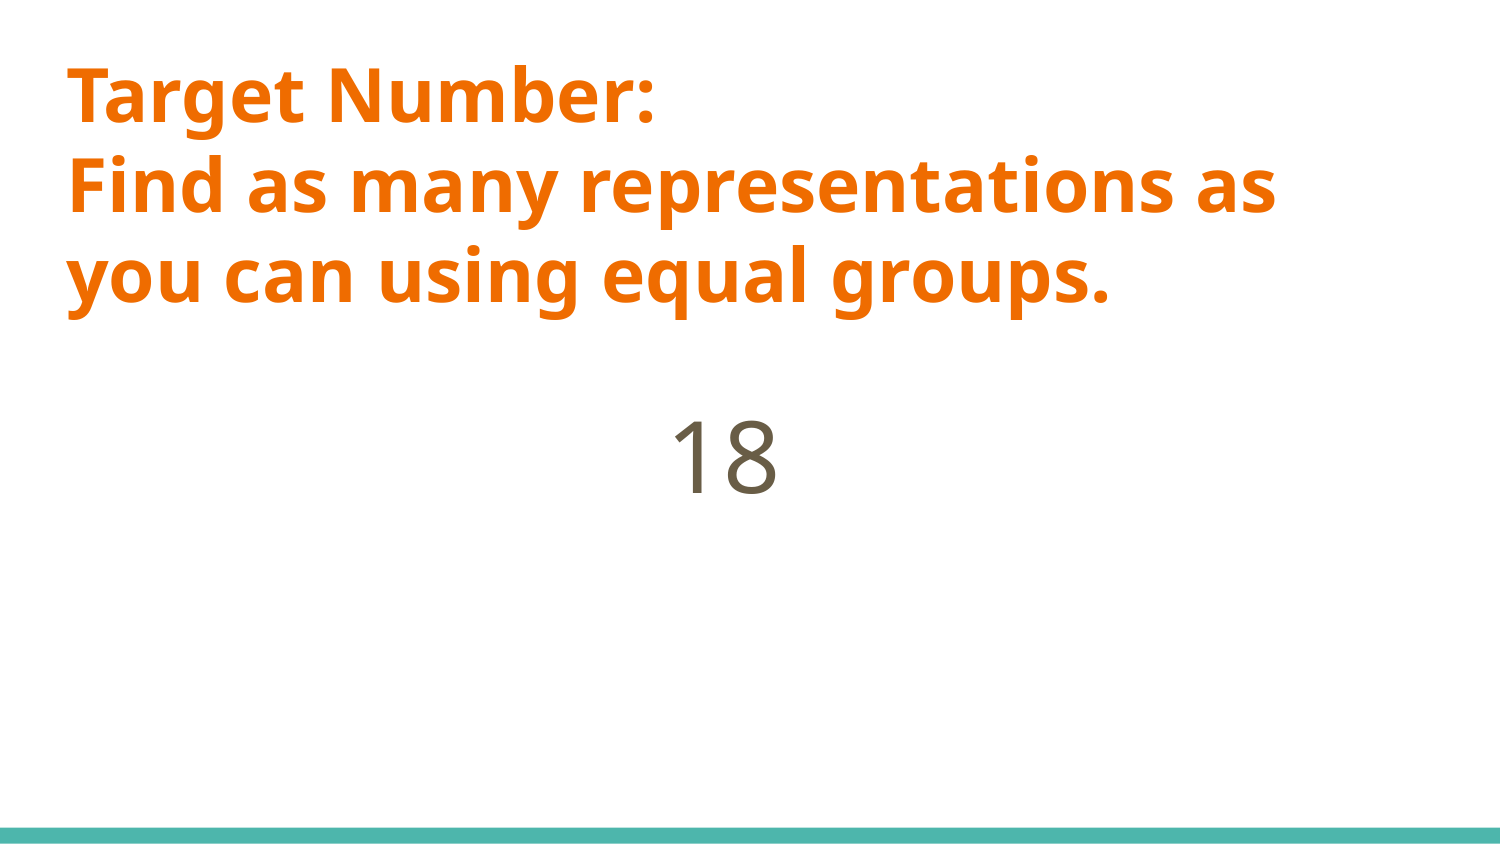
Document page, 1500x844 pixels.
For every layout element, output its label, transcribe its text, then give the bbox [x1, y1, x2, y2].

list 18 [51, 207, 1449, 750]
title Target Number: Find as many representations as you can using equal groups. [51, 32, 1449, 149]
